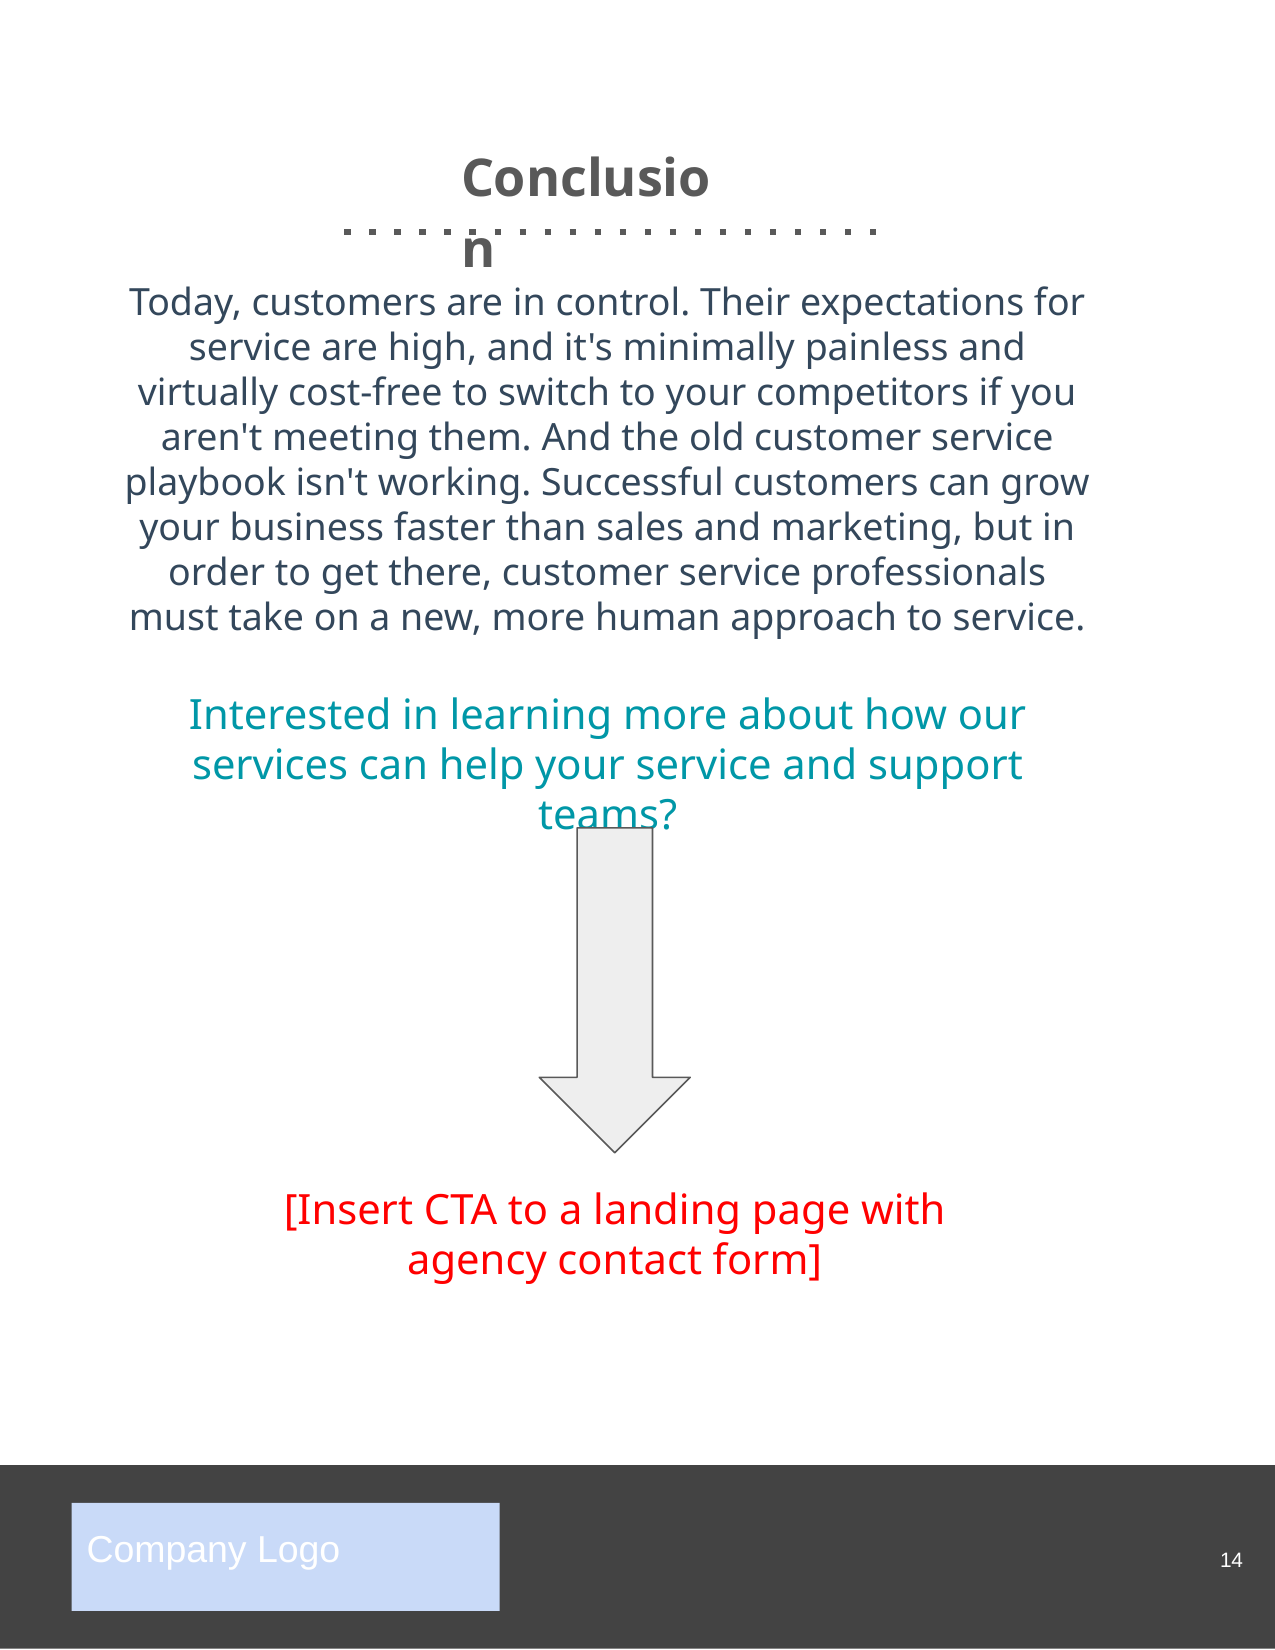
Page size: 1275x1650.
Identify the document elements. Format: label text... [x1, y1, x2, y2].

list Conclusion [446, 119, 752, 210]
slide_number 14 [1181, 1495, 1258, 1623]
text_box [0, 1465, 1275, 1649]
text_box [539, 827, 691, 1153]
text_box [Insert CTA to a landing page with agency contact form] [261, 1167, 969, 1378]
text_box Today, customers are in control. Their expectations for service are high, and it's minimally painless and virtually cost-free to switch to your competitors if you aren't meeting them. And the old customer service playbook isn't working. Successful customers can grow your business faster than sales and marketing, but in order to get there, customer service professionals must take on a new, more human approach to service. Interested in learning more about how our services can help your service and support teams? [108, 262, 1107, 695]
subtitle Company Logo [71, 1502, 500, 1611]
